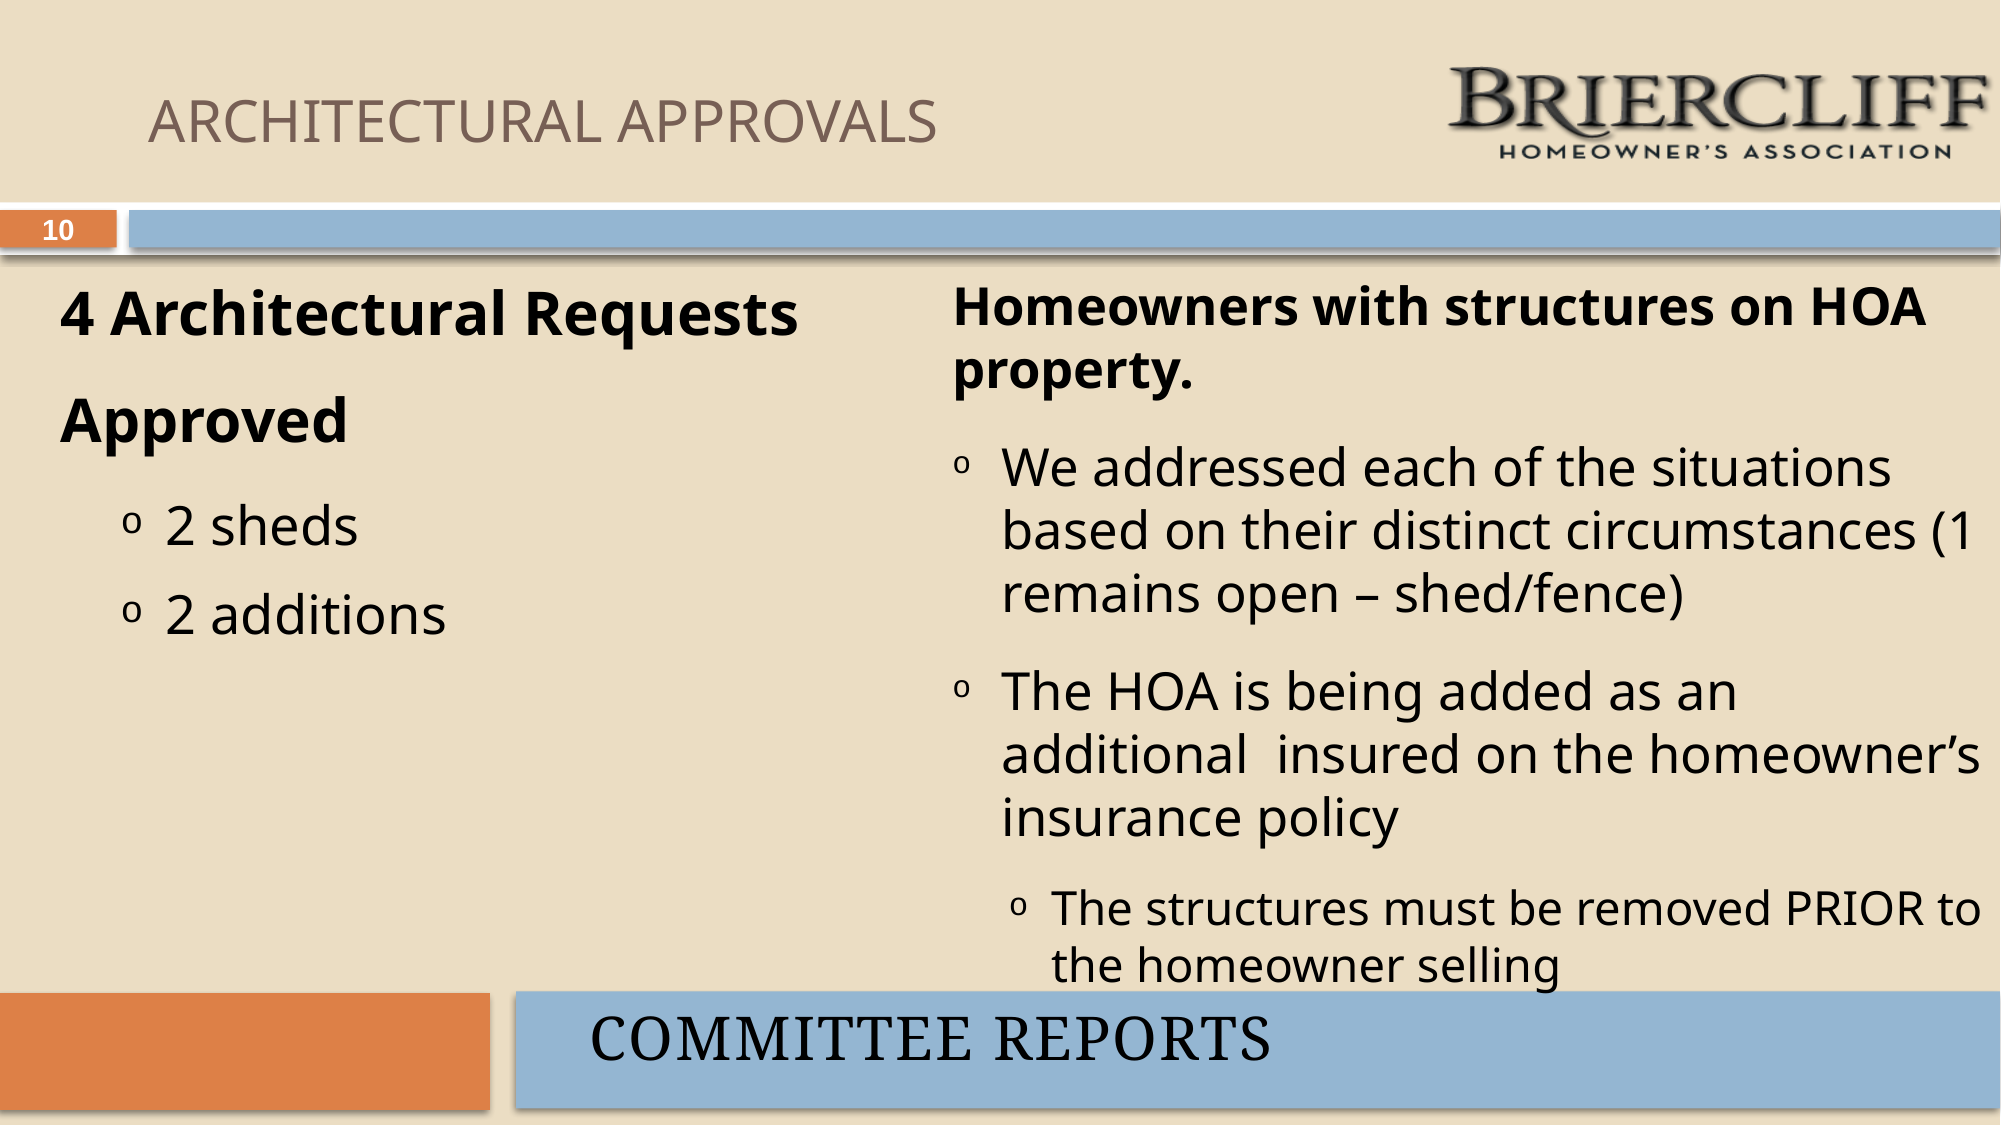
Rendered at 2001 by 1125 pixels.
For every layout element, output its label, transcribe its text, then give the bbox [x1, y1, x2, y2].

picture [1436, 62, 2000, 163]
text_box Homeowners with structures on HOA property. We addressed each of the situations based on their distinct circumstances (1 remains open – shed/fence) The HOA is being added as an additional insured on the homeowner’s insurance policy The structures must be removed PRIOR to the homeowner selling [937, 265, 2000, 1004]
list COMMITTEE REPORTS [575, 992, 2000, 1100]
list 4 Architectural Requests Approved 2 sheds 2 additions [45, 267, 900, 993]
slide_number 10 [0, 208, 117, 249]
title ARCHITECTURAL APPROVALS [133, 37, 1388, 200]
